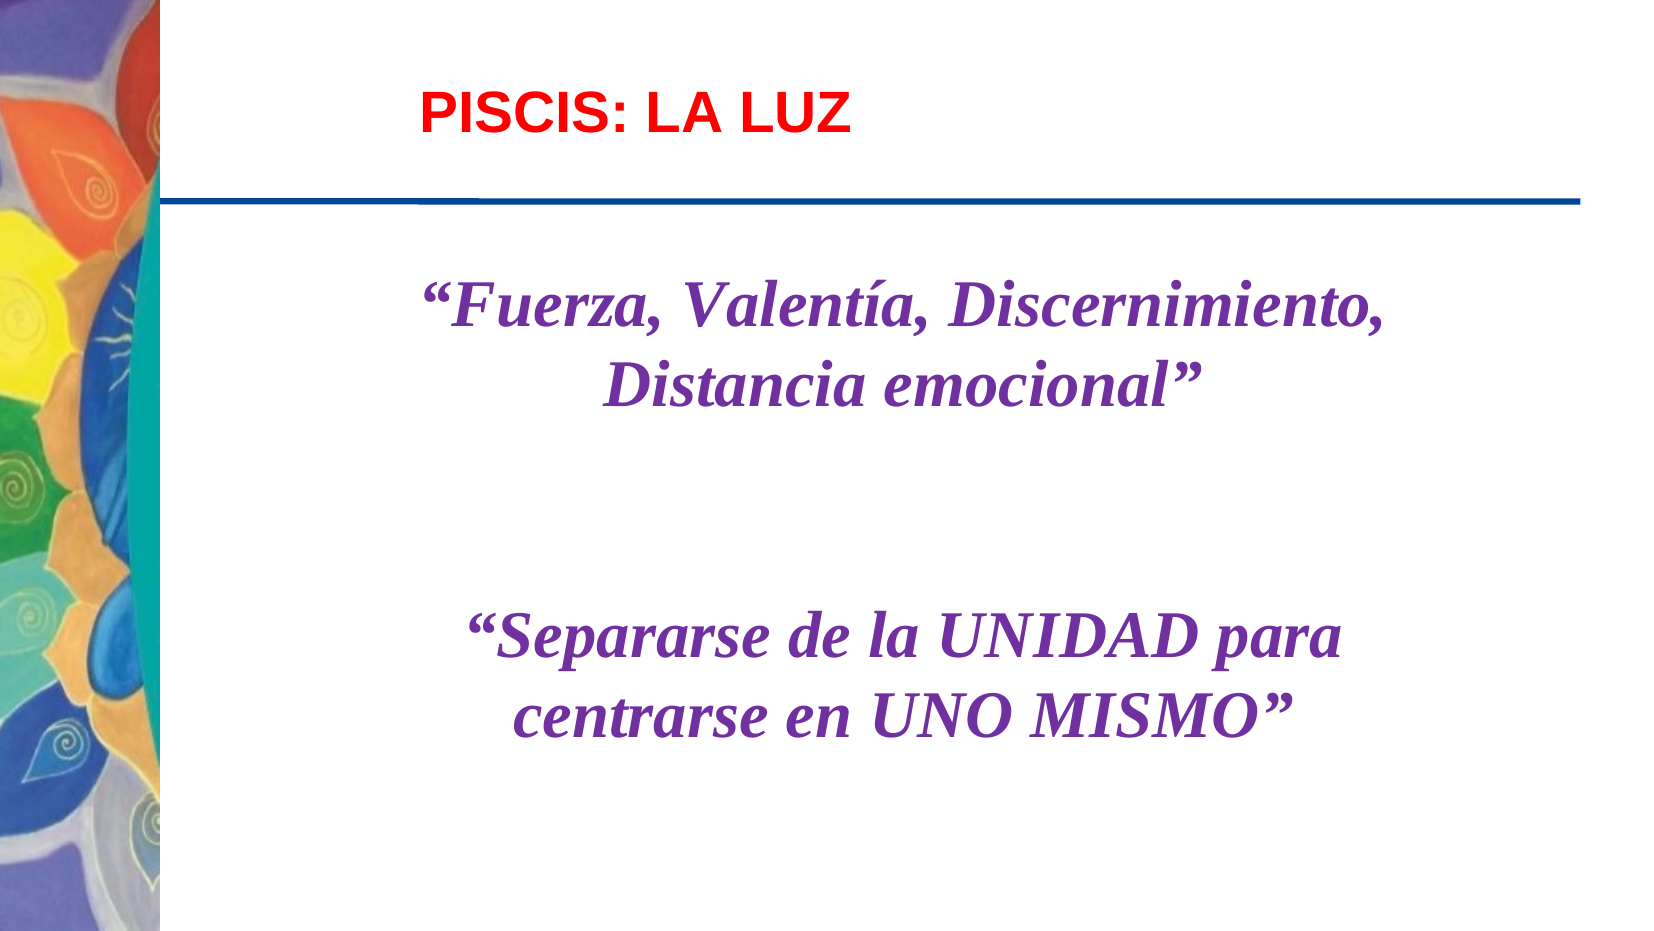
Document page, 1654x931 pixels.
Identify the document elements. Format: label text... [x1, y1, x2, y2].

picture [0, 0, 160, 931]
text_box “Separarse de la UNIDAD para centrarse en UNO MISMO” [354, 583, 1453, 759]
text_box “Fuerza, Valentía, Discernimiento, Distancia emocional” [354, 252, 1453, 428]
text_box PISCIS: LA LUZ [160, 31, 1205, 187]
